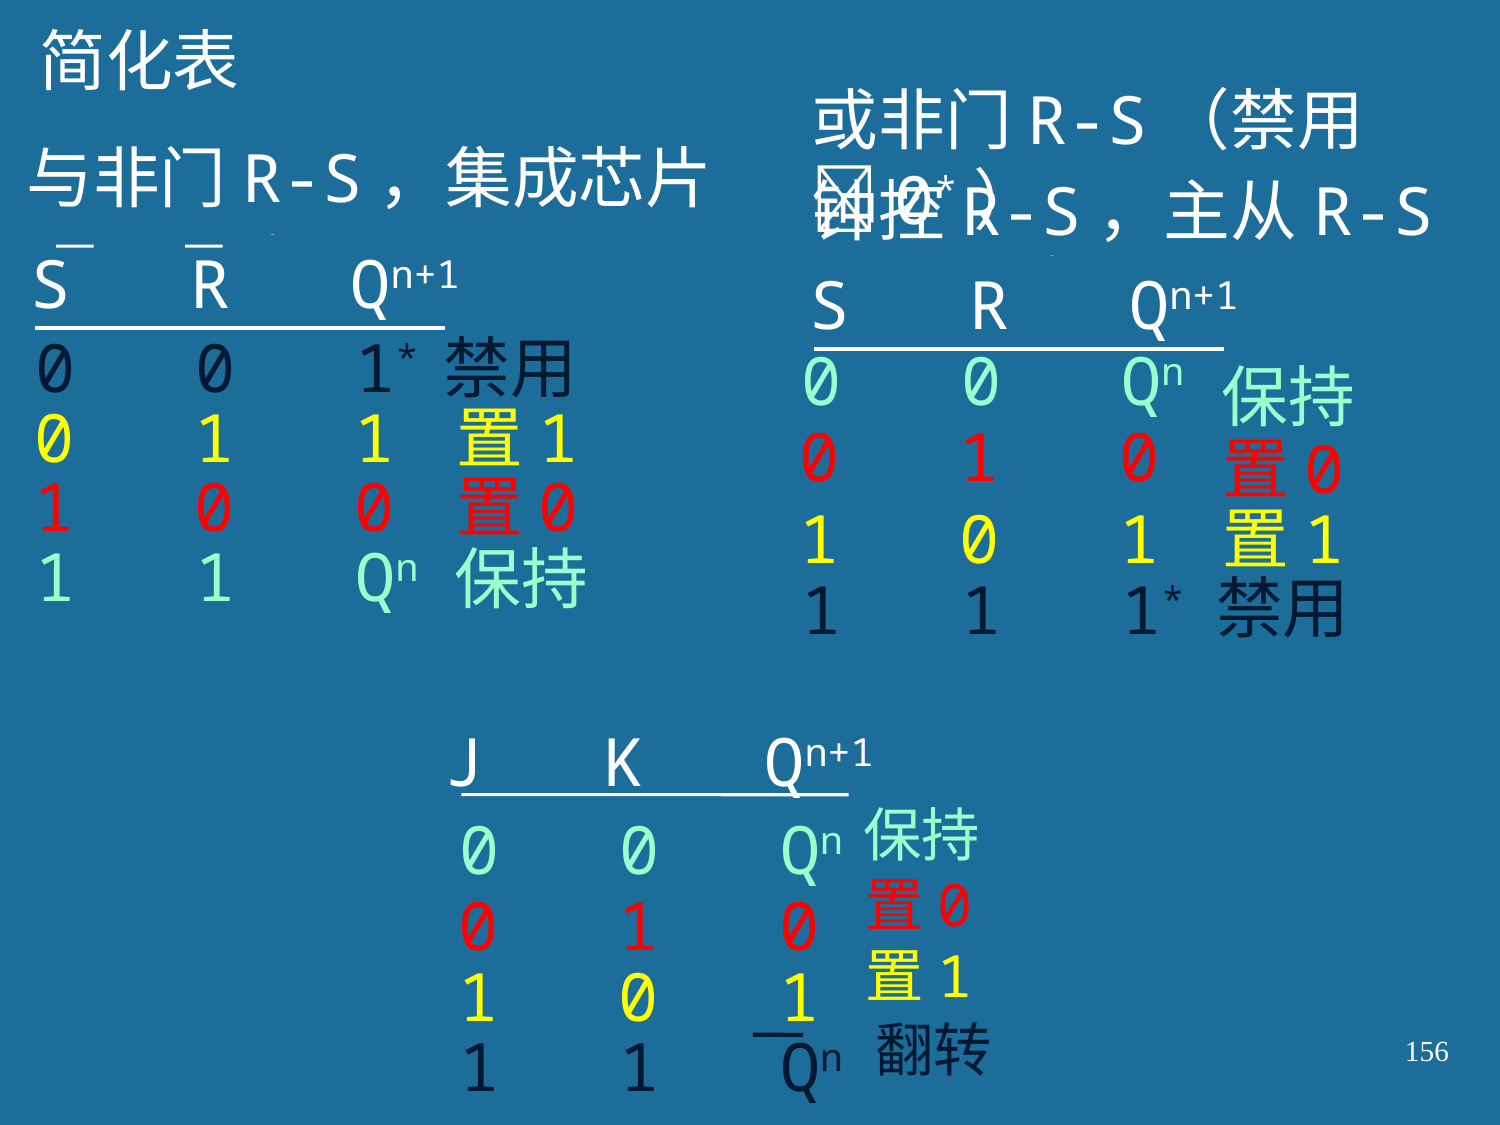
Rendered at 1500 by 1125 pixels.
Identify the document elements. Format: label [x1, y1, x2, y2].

text_box [796, 70, 1500, 657]
text_box [24, 11, 255, 107]
text_box [11, 128, 762, 224]
text_box [34, 234, 605, 626]
text_box [461, 712, 1009, 1114]
slide_number [1151, 1025, 1465, 1100]
